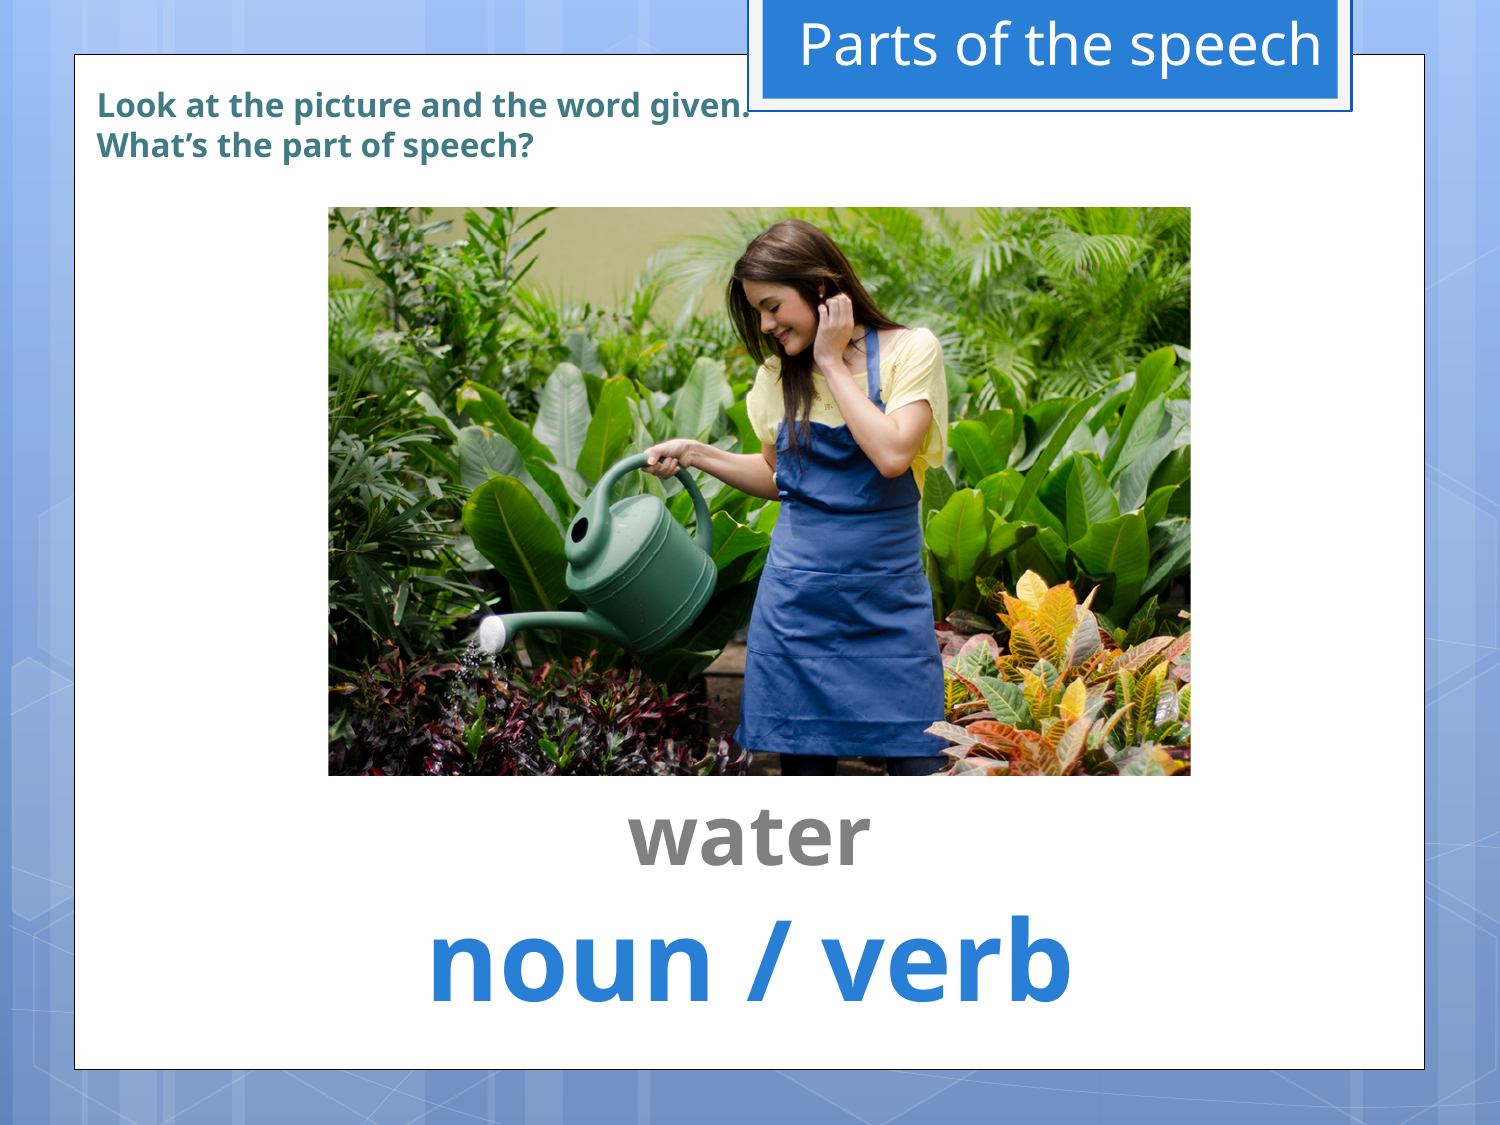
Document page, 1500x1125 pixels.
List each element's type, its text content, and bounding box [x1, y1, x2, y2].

text_box Look at the picture and the word given. What’s the part of speech? [81, 76, 1418, 172]
text_box noun / verb [76, 881, 1424, 1032]
text_box water [76, 775, 1424, 881]
text_box [25, 0, 1500, 514]
picture [328, 207, 1191, 776]
